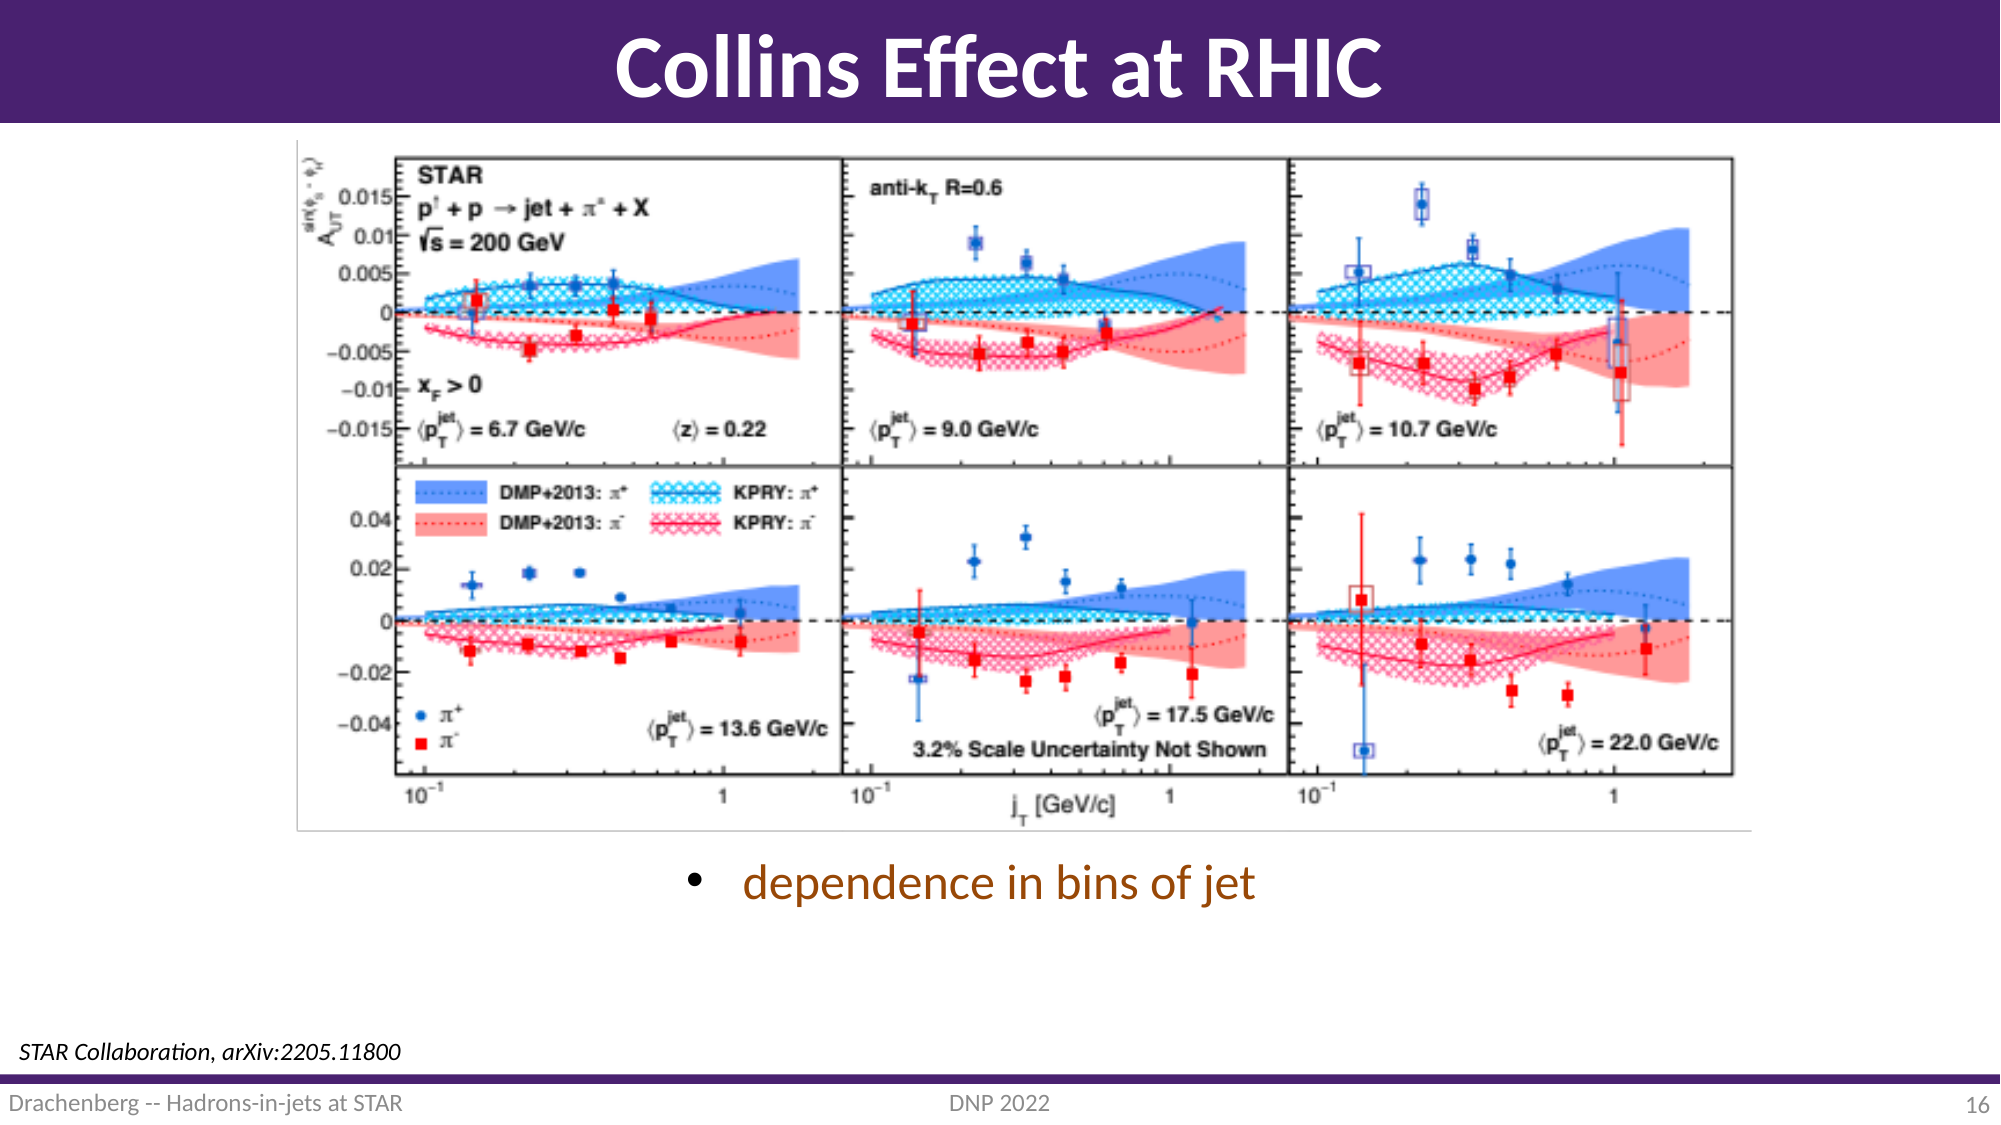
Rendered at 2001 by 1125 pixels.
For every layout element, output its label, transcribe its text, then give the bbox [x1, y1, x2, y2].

footer Drachenberg -- Hadrons-in-jets at STAR [0, 1071, 419, 1125]
title Collins Effect at RHIC [0, 0, 2000, 123]
slide_number 15 [1538, 1073, 2000, 1125]
text_box STAR Collaboration, arXiv:2205.11800 [4, 1028, 417, 1073]
picture [291, 140, 1752, 839]
